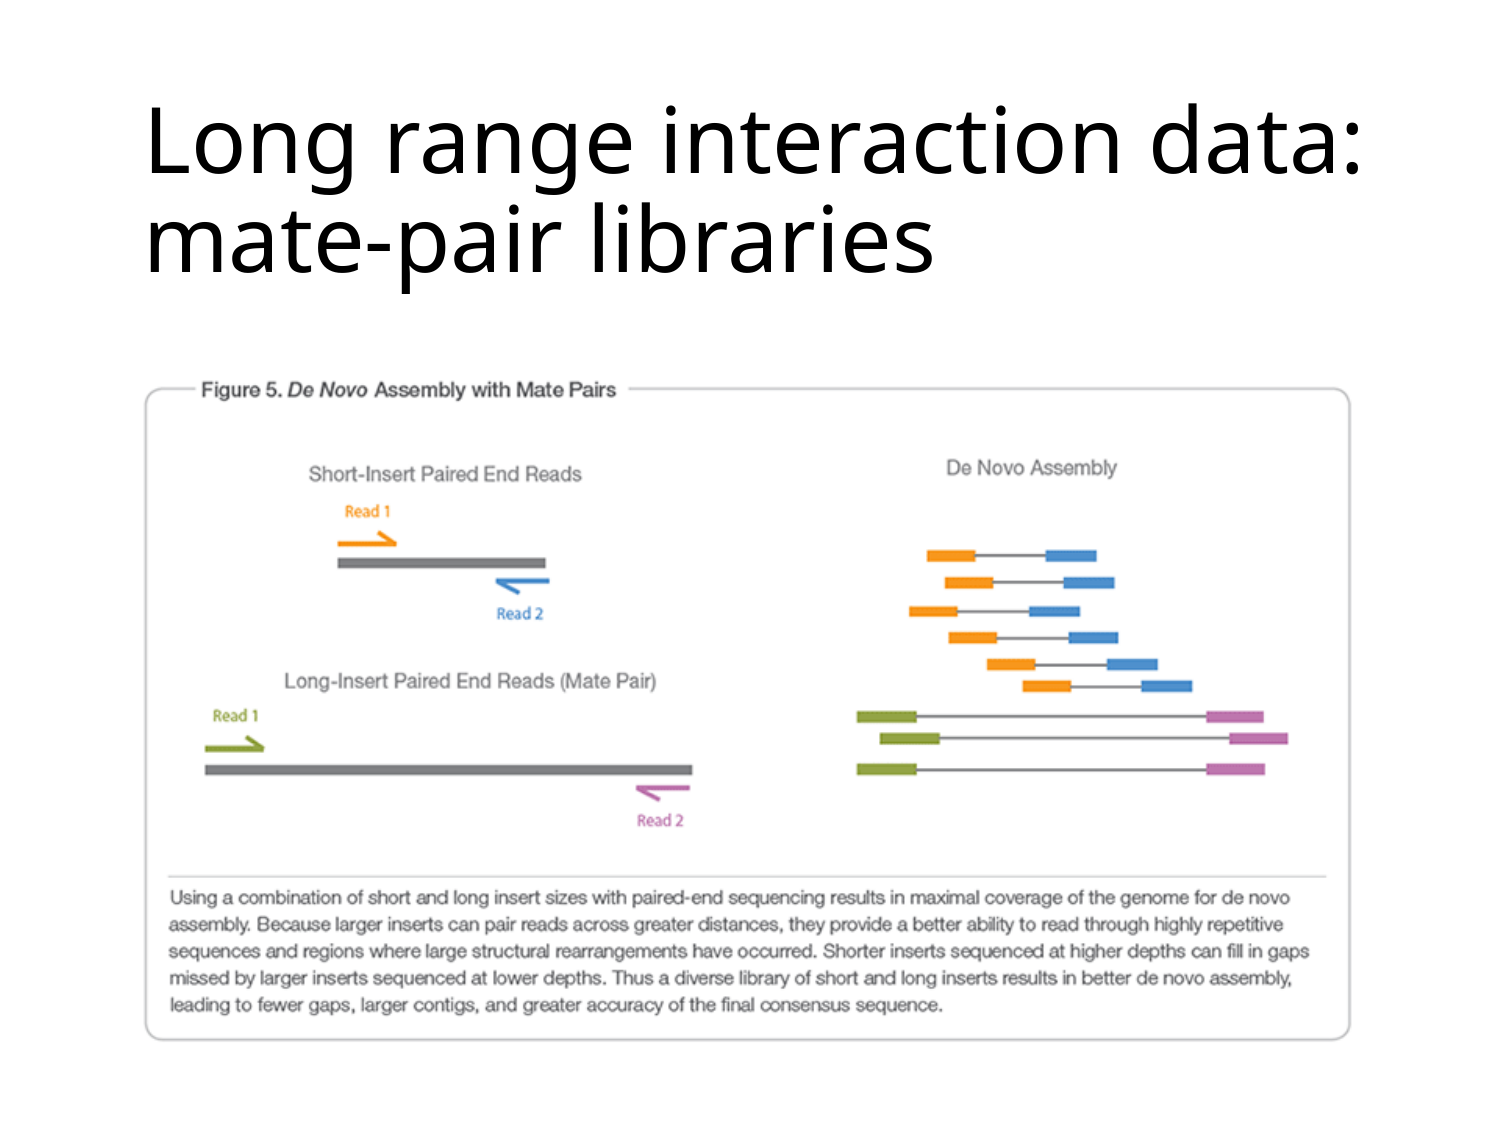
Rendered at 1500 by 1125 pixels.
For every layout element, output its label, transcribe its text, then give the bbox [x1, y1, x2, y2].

picture [124, 359, 1376, 1065]
text_box Long range interaction data: mate-pair libraries [128, 84, 1422, 303]
